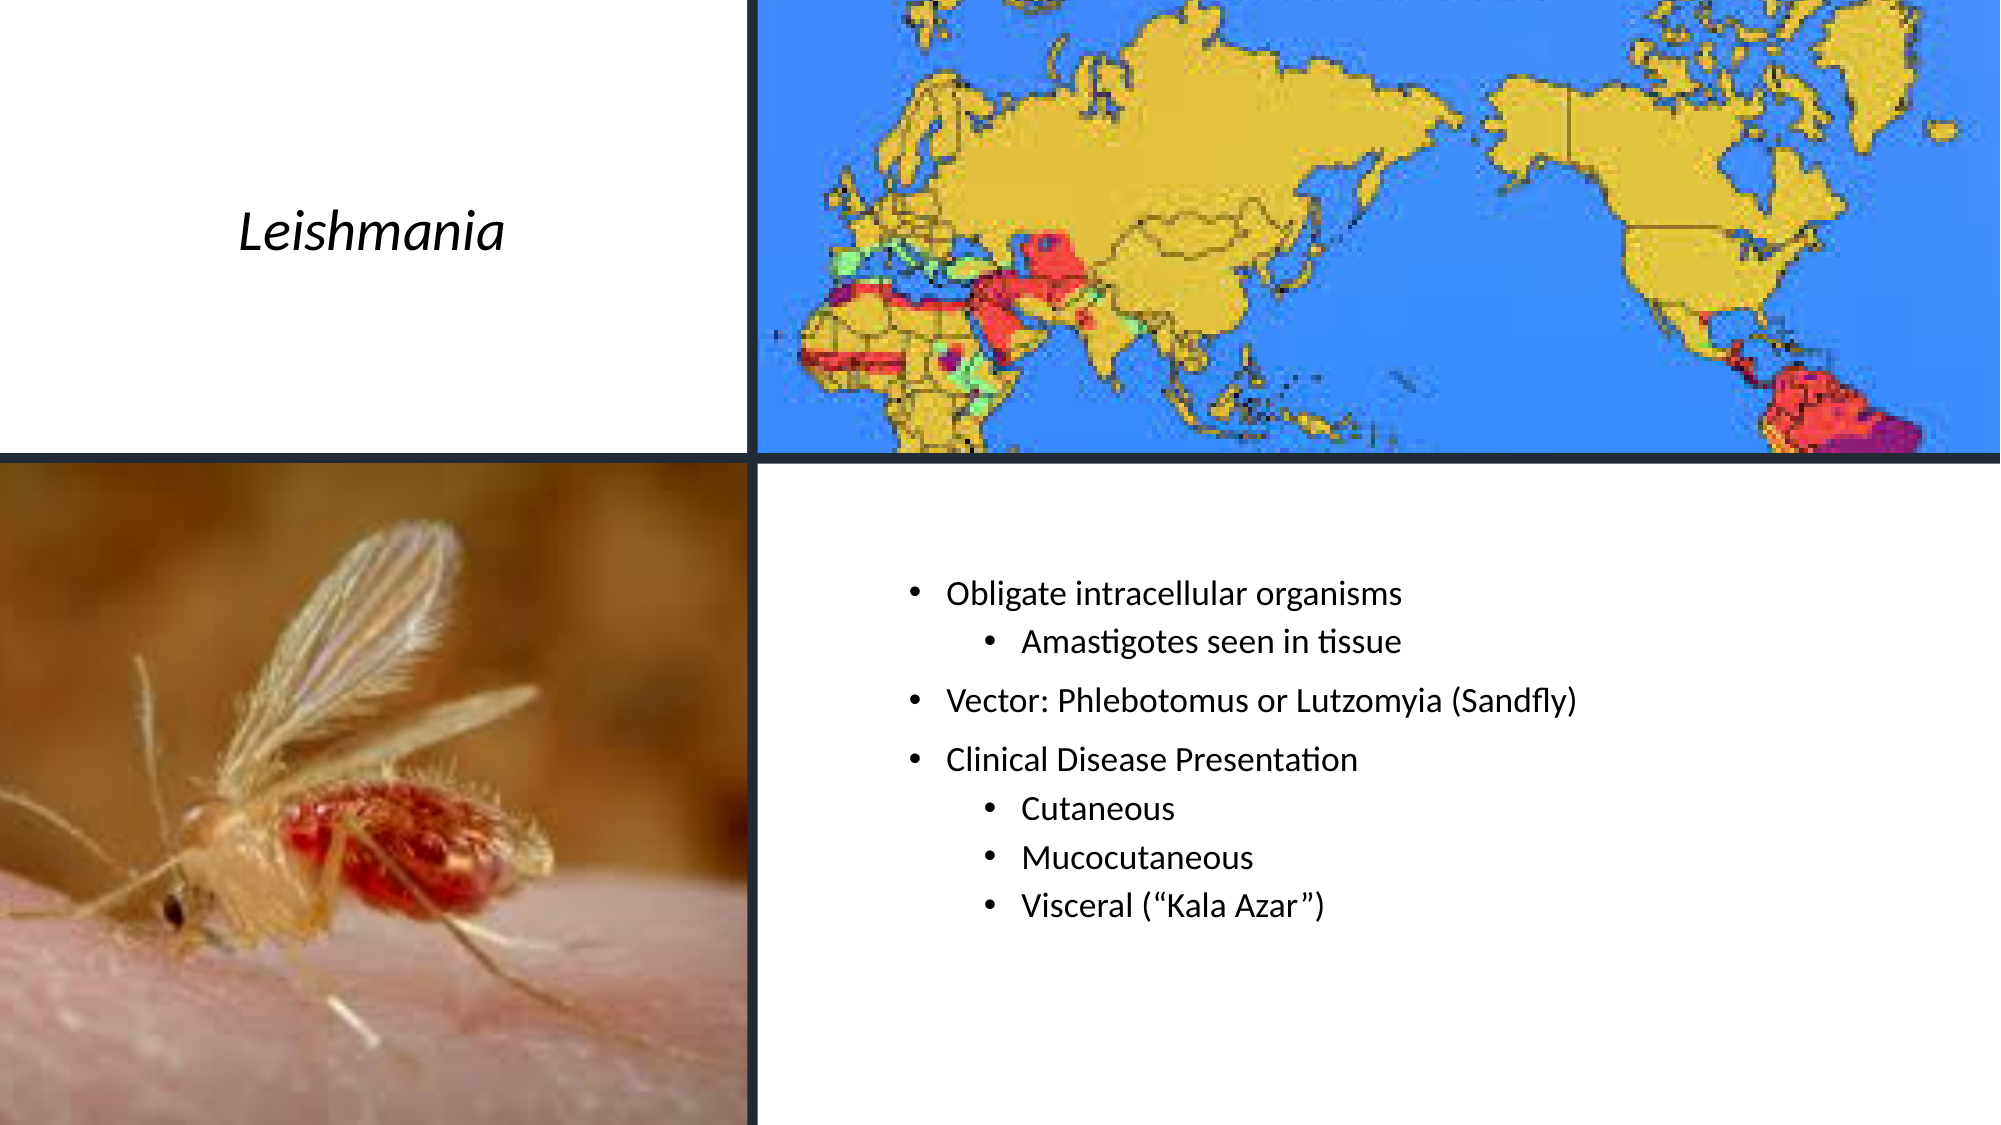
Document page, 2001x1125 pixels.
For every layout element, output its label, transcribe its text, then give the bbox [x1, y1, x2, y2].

text_box [746, 0, 759, 1125]
text_box [759, 465, 2000, 1125]
picture [0, 463, 749, 1125]
picture [747, 0, 2000, 454]
text_box [759, 454, 2000, 465]
text_box [0, 0, 746, 452]
title Leishmania [96, 82, 649, 381]
list Obligate intracellular organisms Amastigotes seen in tissue Vector: Phlebotomus or Lutzomyia (Sandfly) Clinical Disease Presentation Cutaneous Mucocutaneous Visceral (“Kala Azar”) [893, 566, 1836, 952]
text_box [0, 452, 746, 463]
